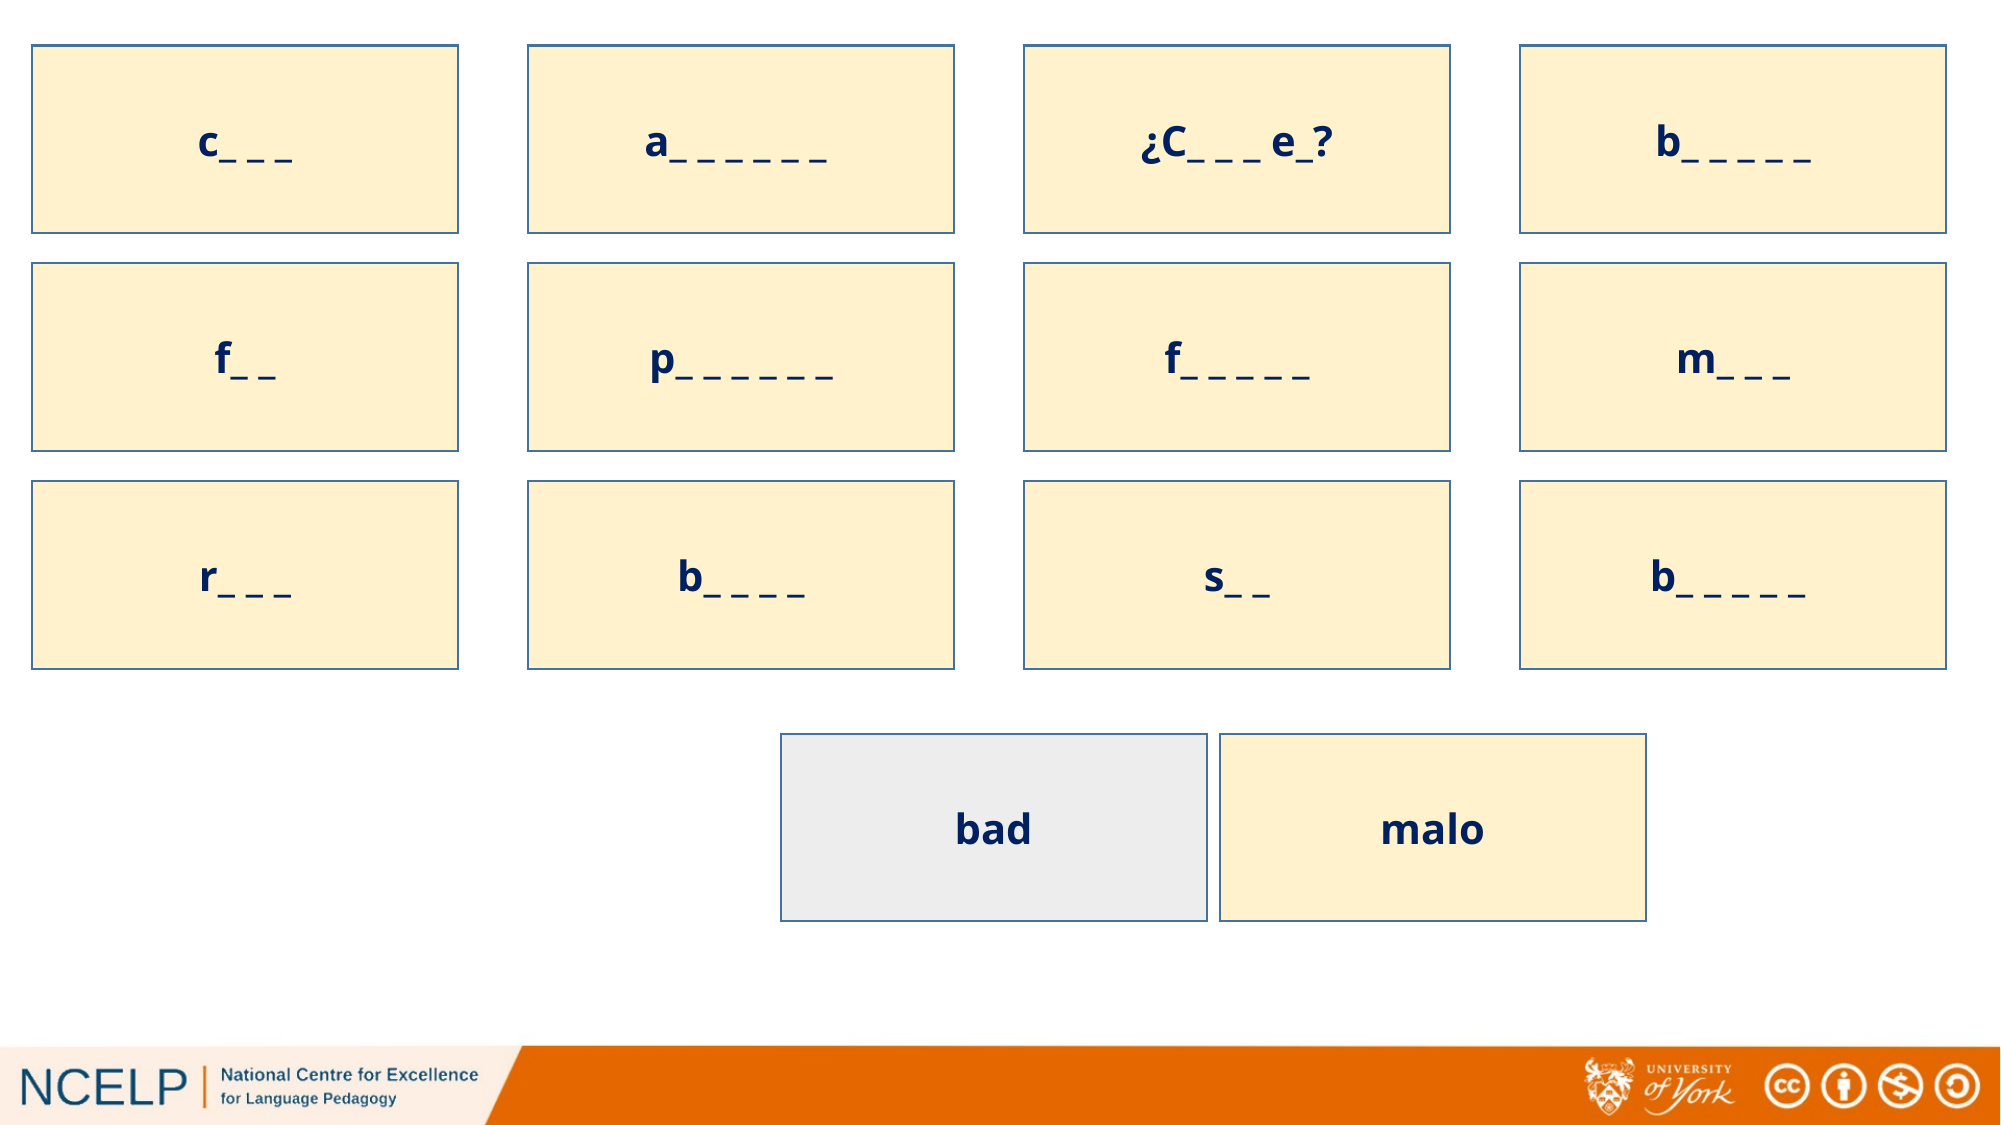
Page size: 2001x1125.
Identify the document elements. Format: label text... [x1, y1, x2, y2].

text_box m_ _ _ [1519, 262, 1947, 452]
text_box a_ _ _ _ _ _ [527, 44, 955, 234]
text_box p_ _ _ _ _ _ [527, 262, 955, 452]
picture [0, 0, 2001, 1125]
text_box c_ _ _ [31, 44, 459, 234]
text_box f_ _ [31, 262, 459, 452]
text_box b_ _ _ _ [527, 480, 955, 670]
text_box b_ _ _ _ _ [1519, 44, 1947, 234]
text_box bad [780, 733, 1208, 922]
text_box r_ _ _ [31, 480, 459, 670]
text_box f_ _ _ _ _ [1023, 262, 1451, 452]
text_box s_ _ [1023, 480, 1451, 670]
text_box ¿C_ _ _ e_? [1023, 44, 1451, 234]
text_box b_ _ _ _ _ [1519, 480, 1947, 670]
text_box malo [1219, 733, 1647, 922]
